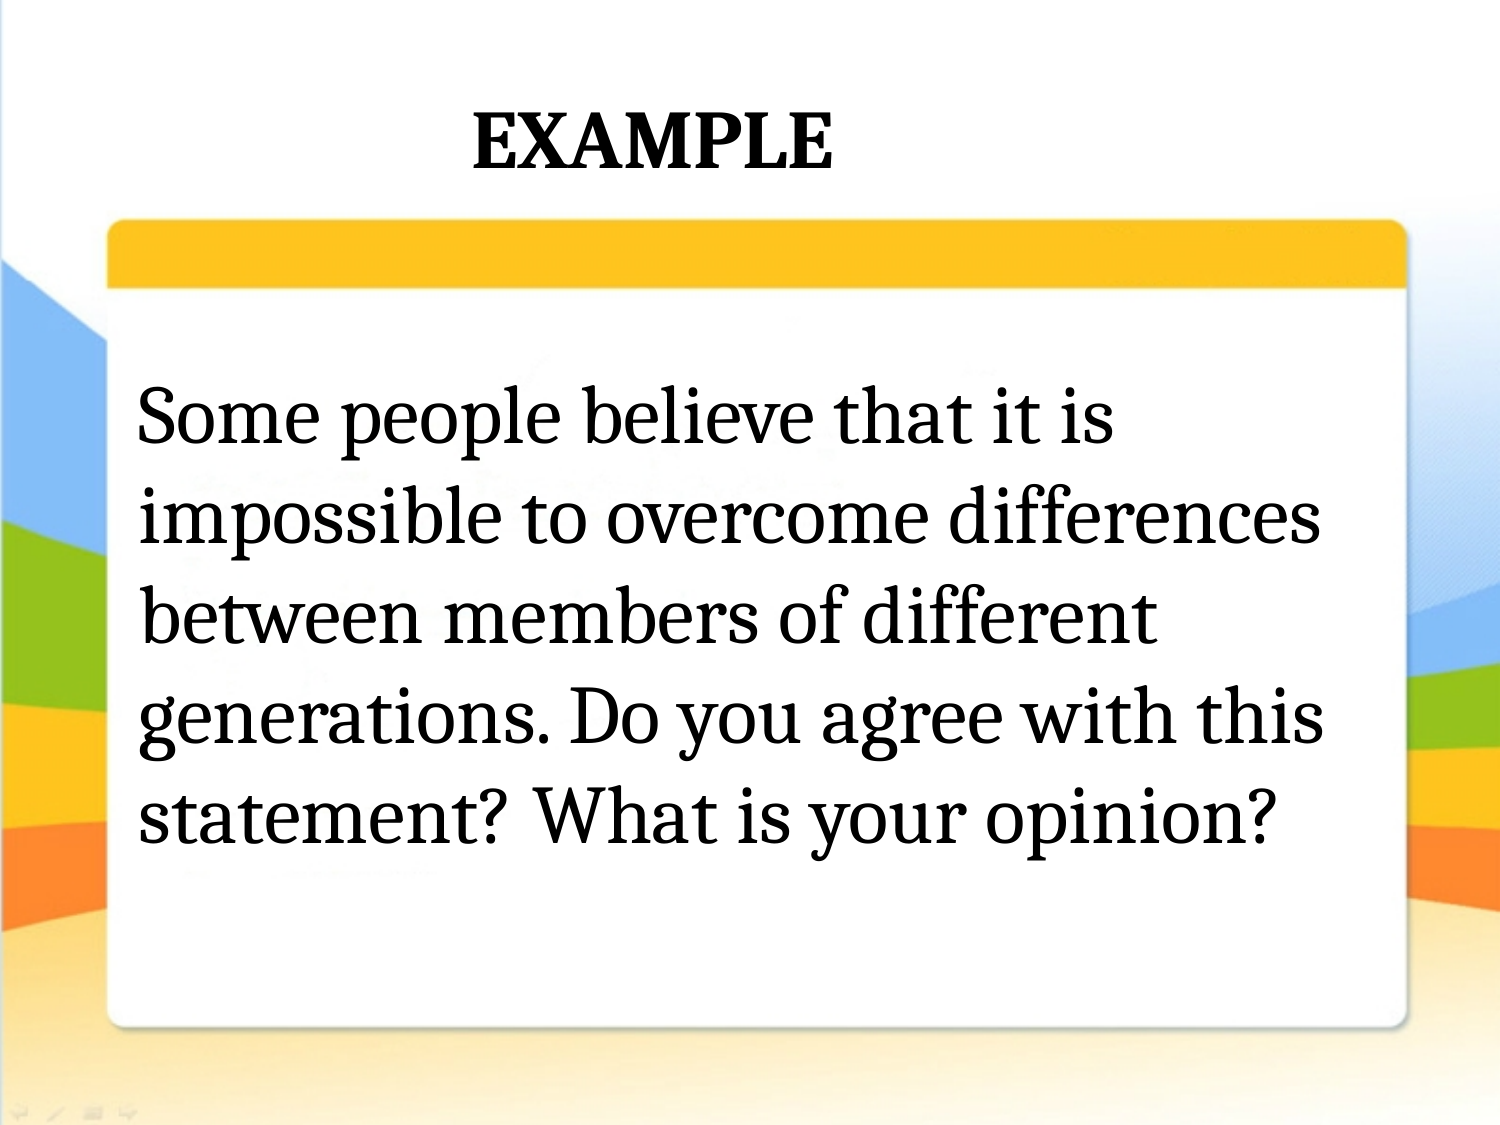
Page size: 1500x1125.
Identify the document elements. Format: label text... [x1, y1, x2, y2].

text_box EXAMPLE [277, 78, 1028, 193]
picture [0, 0, 1500, 1125]
title Some people believe that it is impossible to overcome differences between members of different generations. Do you agree with this statement? What is your opinion? [123, 302, 1388, 917]
